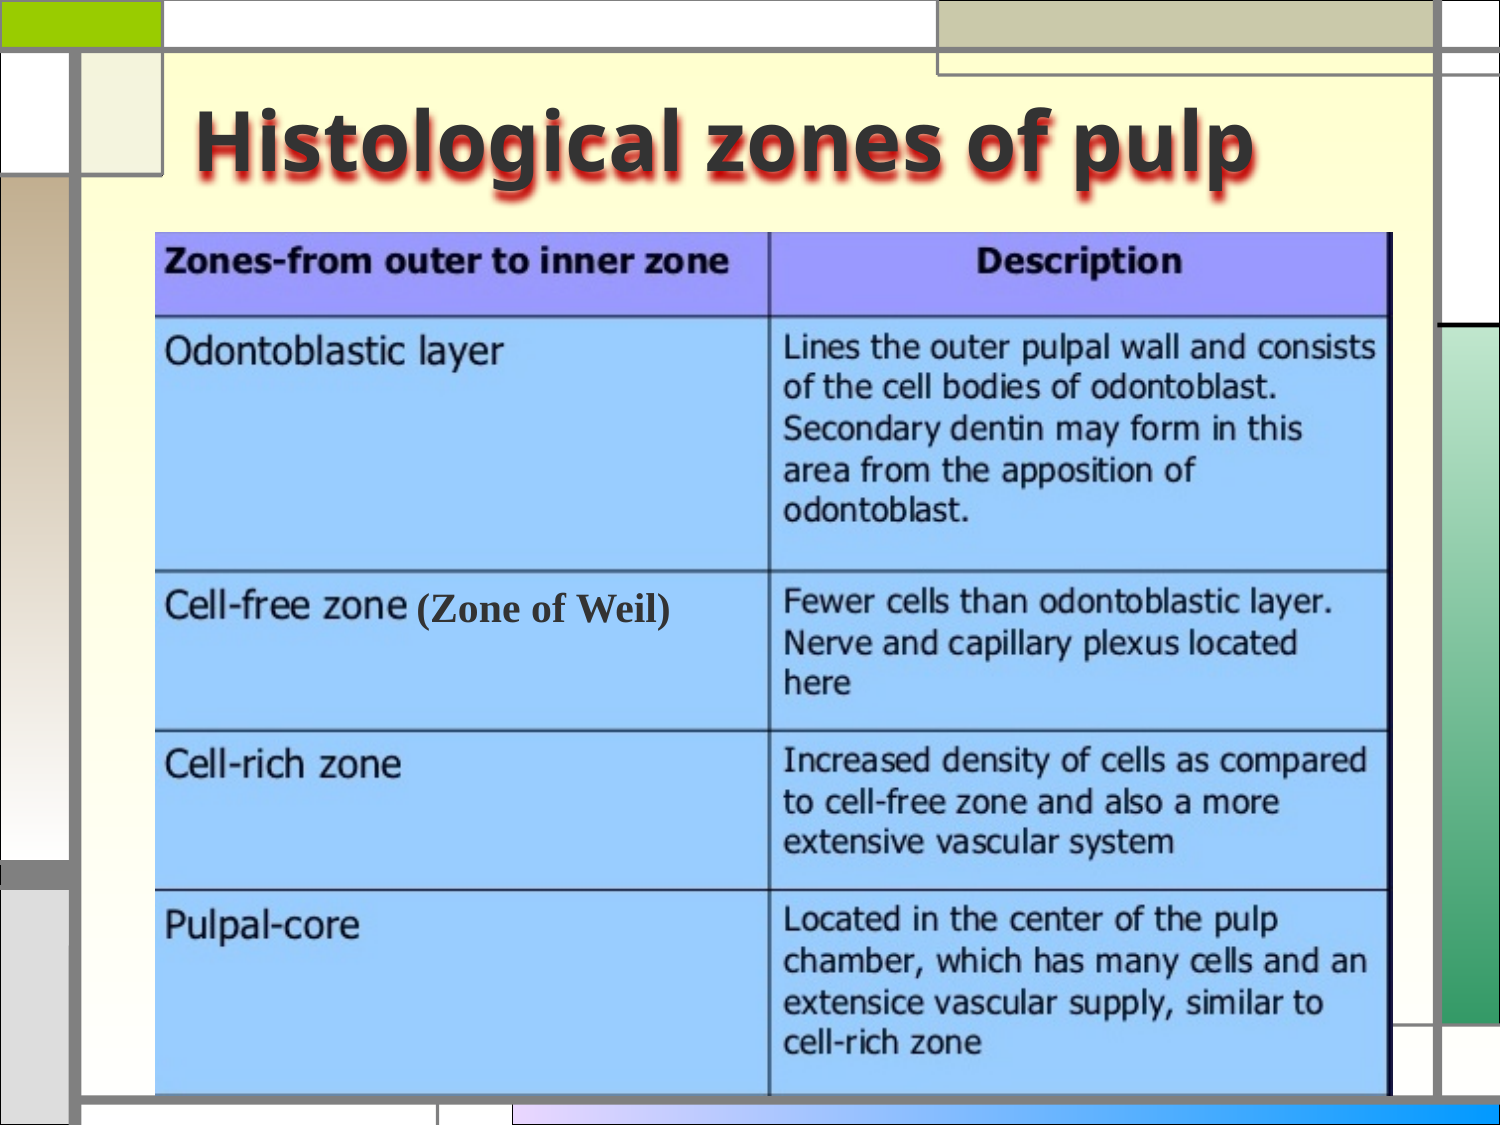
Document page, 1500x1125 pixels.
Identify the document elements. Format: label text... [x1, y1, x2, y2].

text_box Histological zones of pulp [87, 44, 1363, 232]
picture [154, 232, 1393, 1096]
